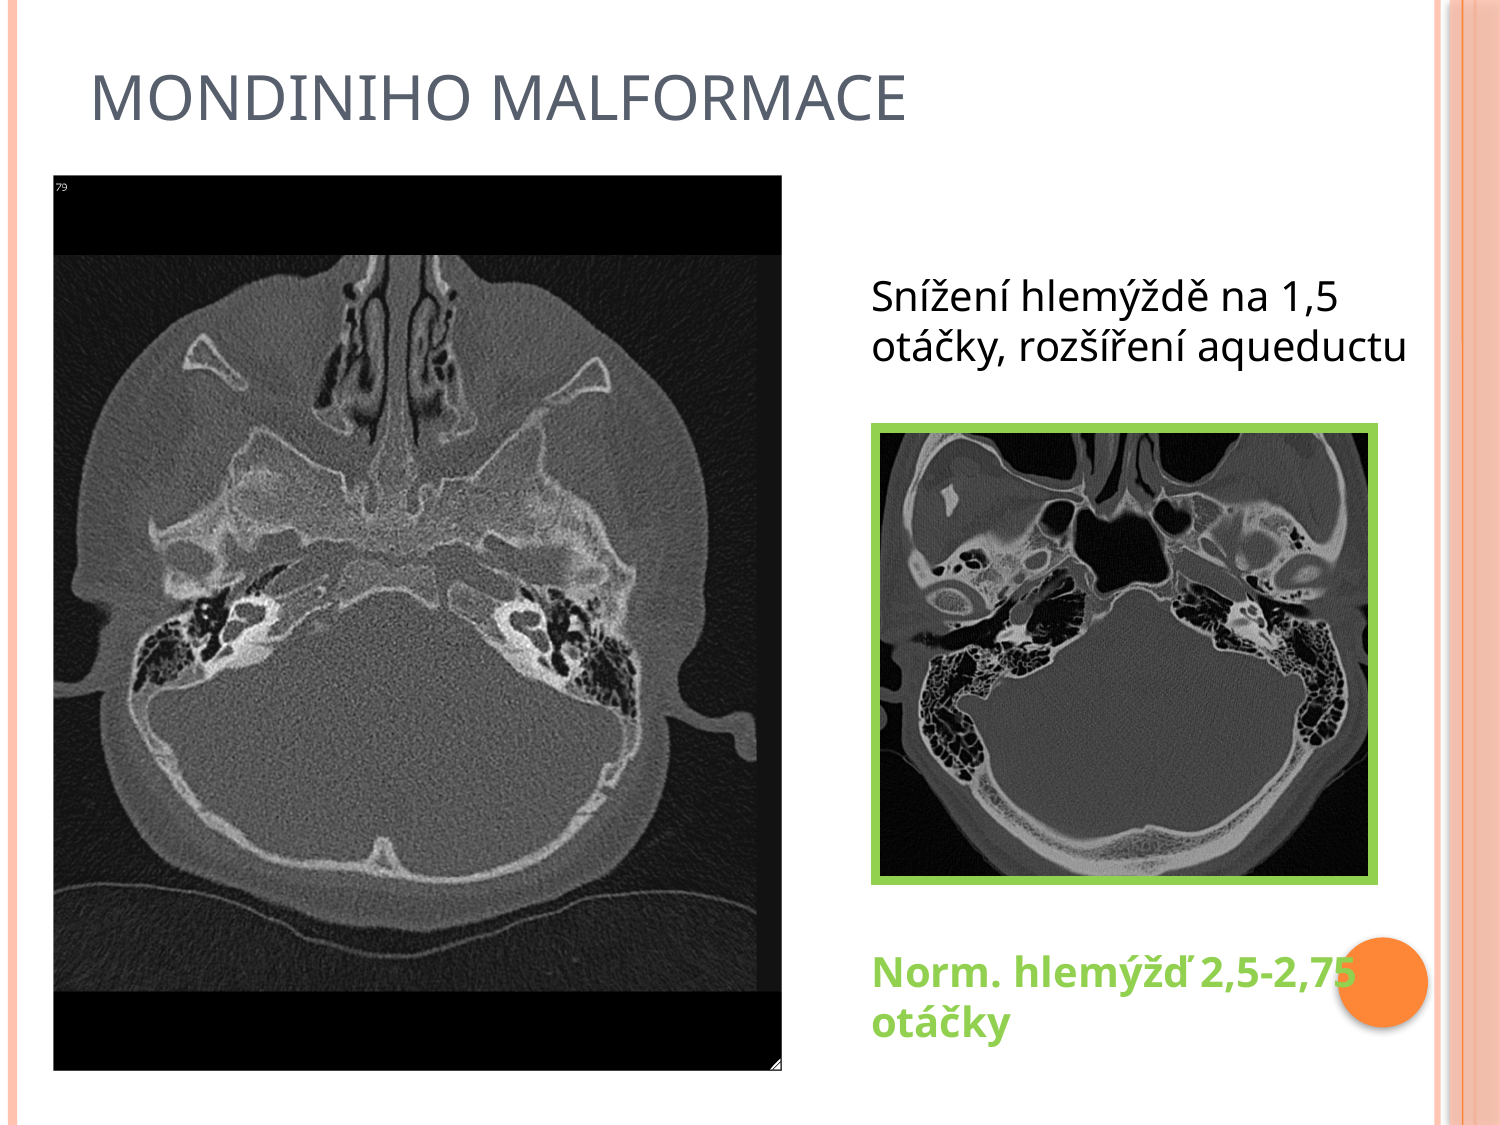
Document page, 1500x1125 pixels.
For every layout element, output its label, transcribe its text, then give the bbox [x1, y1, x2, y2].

picture [879, 432, 1369, 877]
title Mondiniho malformace [75, 0, 1425, 141]
picture [52, 175, 782, 1071]
list Snížení hlemýždě na 1,5 otáčky, rozšíření aqueductu Norm. hlemýžď 2,5-2,75 otáčky [856, 262, 1425, 1059]
